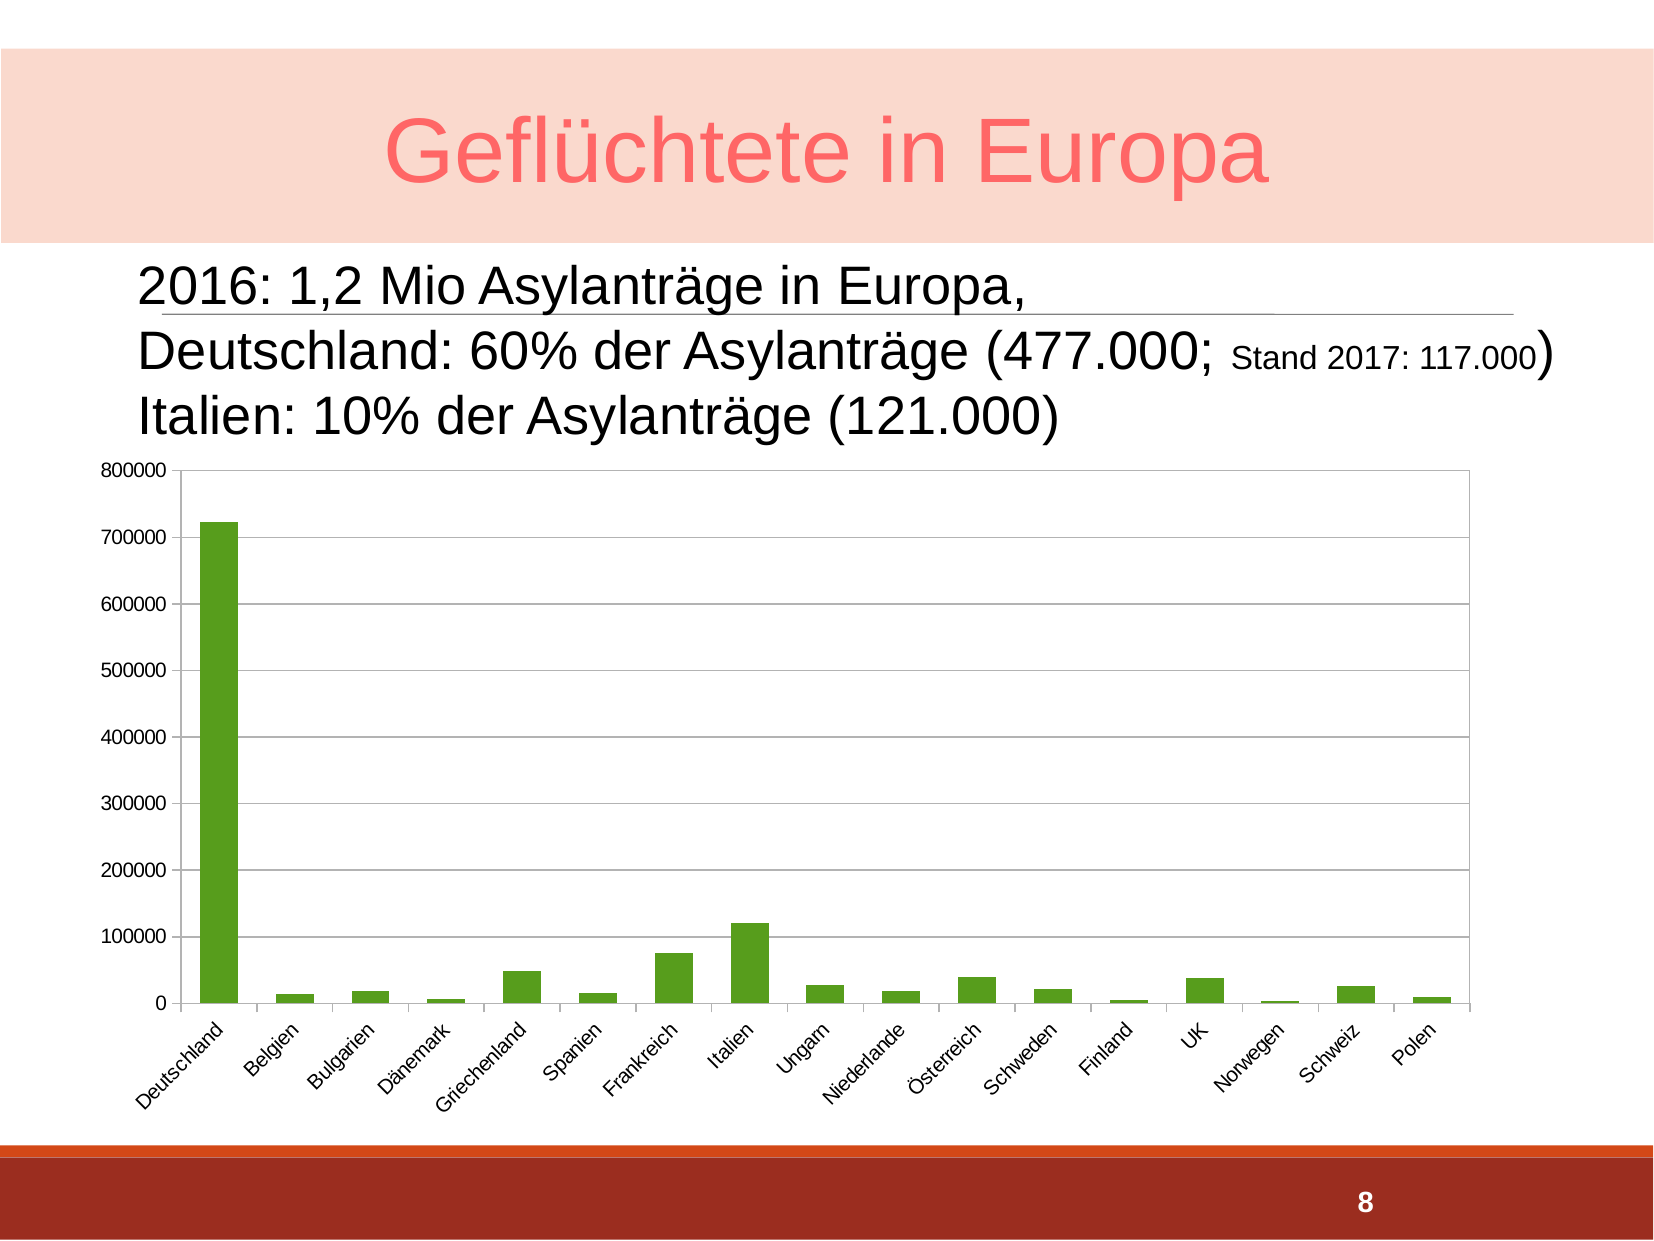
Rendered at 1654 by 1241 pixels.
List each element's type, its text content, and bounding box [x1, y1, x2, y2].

chart [86, 437, 1521, 1124]
text_box 8 [1342, 1168, 1521, 1234]
text_box 2016: 1,2 Mio Asylanträge in Europa, Deutschland: 60% der Asylanträge (477.000; Stand 2017: 117.000) Italien: 10% der Asylanträge (121.000) [123, 242, 1588, 715]
text_box Geflüchtete in Europa [1, 48, 1654, 243]
